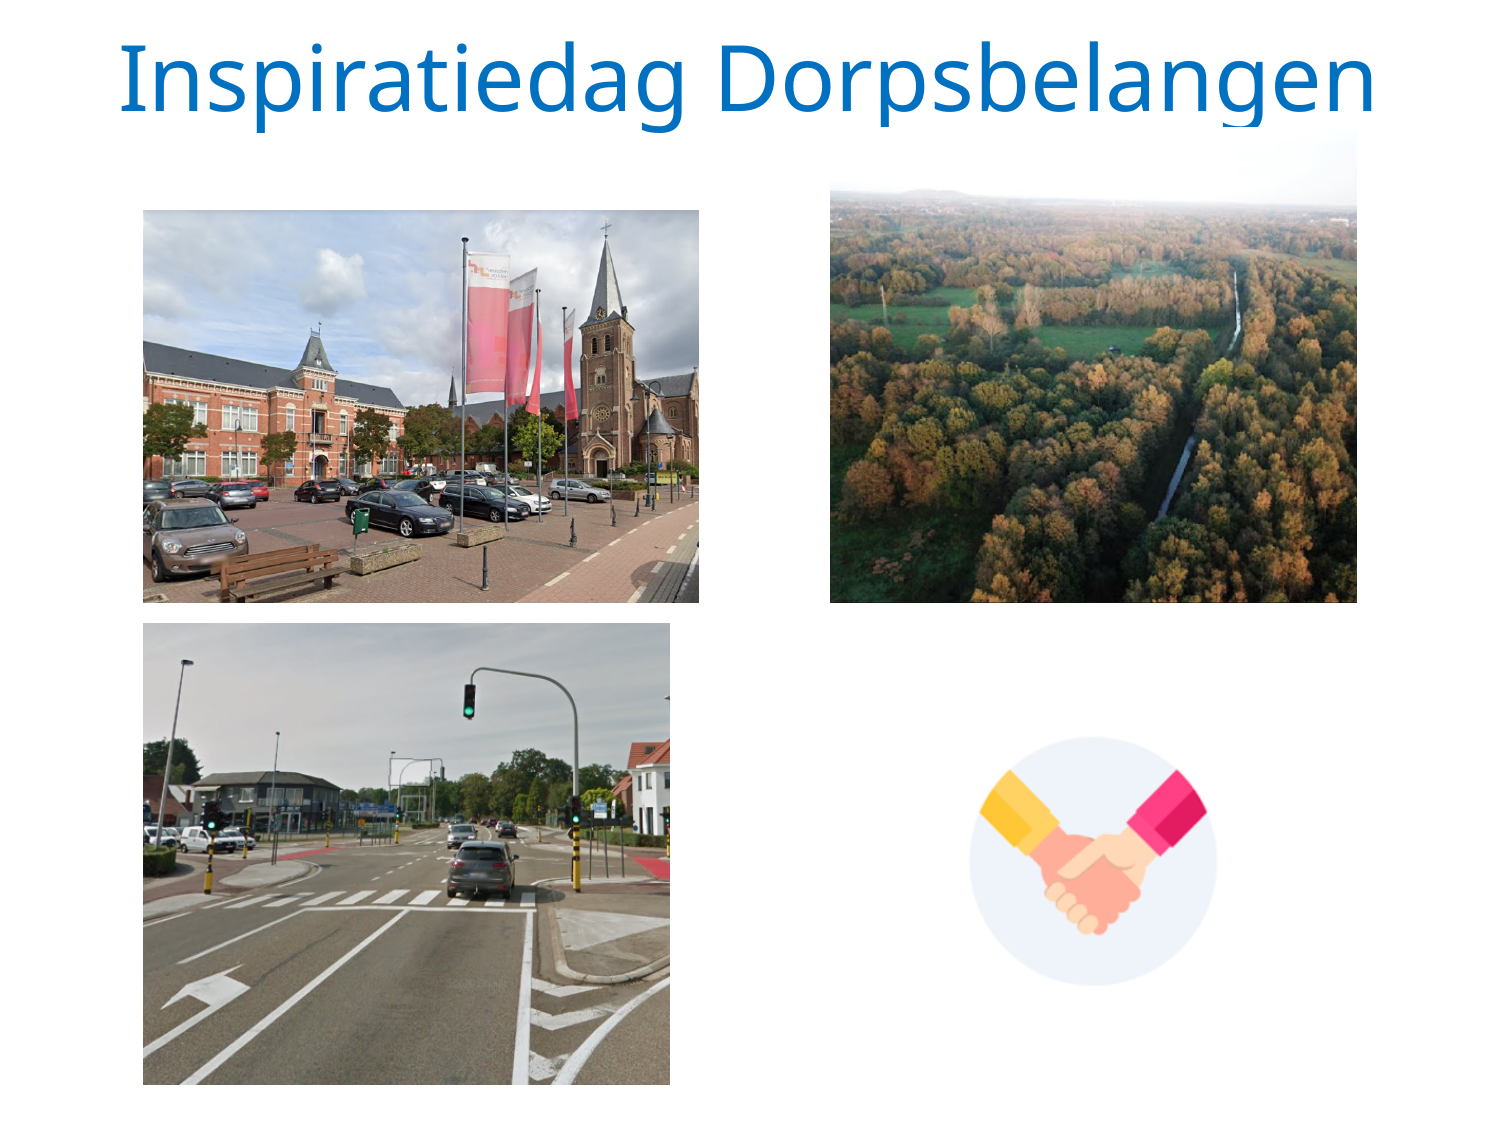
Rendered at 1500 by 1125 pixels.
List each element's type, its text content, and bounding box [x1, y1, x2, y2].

picture [830, 127, 1357, 603]
picture [777, 623, 1410, 1100]
title Inspiratiedag Dorpsbelangen [103, 0, 1397, 164]
picture [143, 623, 670, 1085]
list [142, 210, 699, 603]
